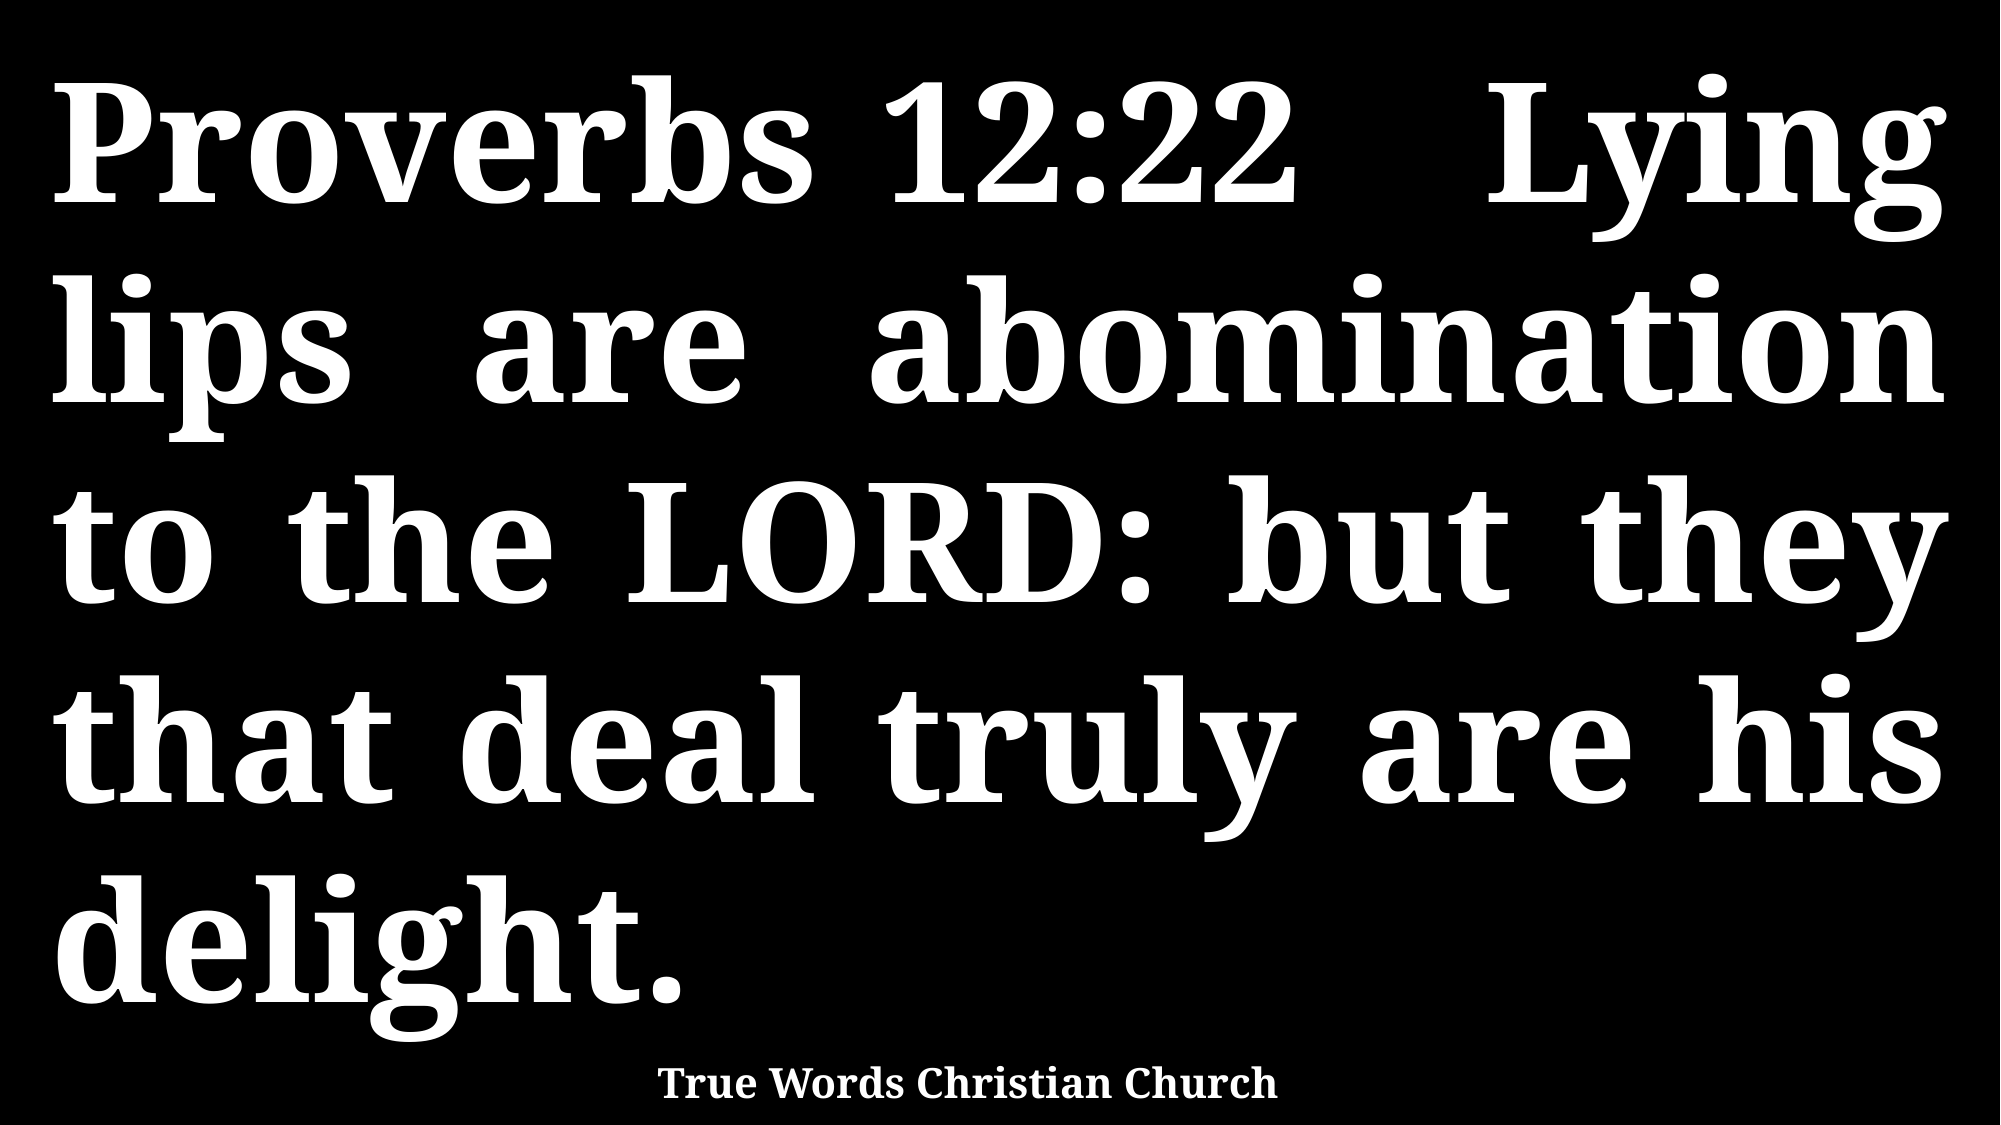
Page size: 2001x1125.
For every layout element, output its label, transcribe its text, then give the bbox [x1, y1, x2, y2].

text_box Proverbs 12:22 Lying lips are abomination to the LORD: but they that deal truly are his delight. [35, 28, 1965, 1043]
text_box True Words Christian Church [642, 1049, 1294, 1114]
